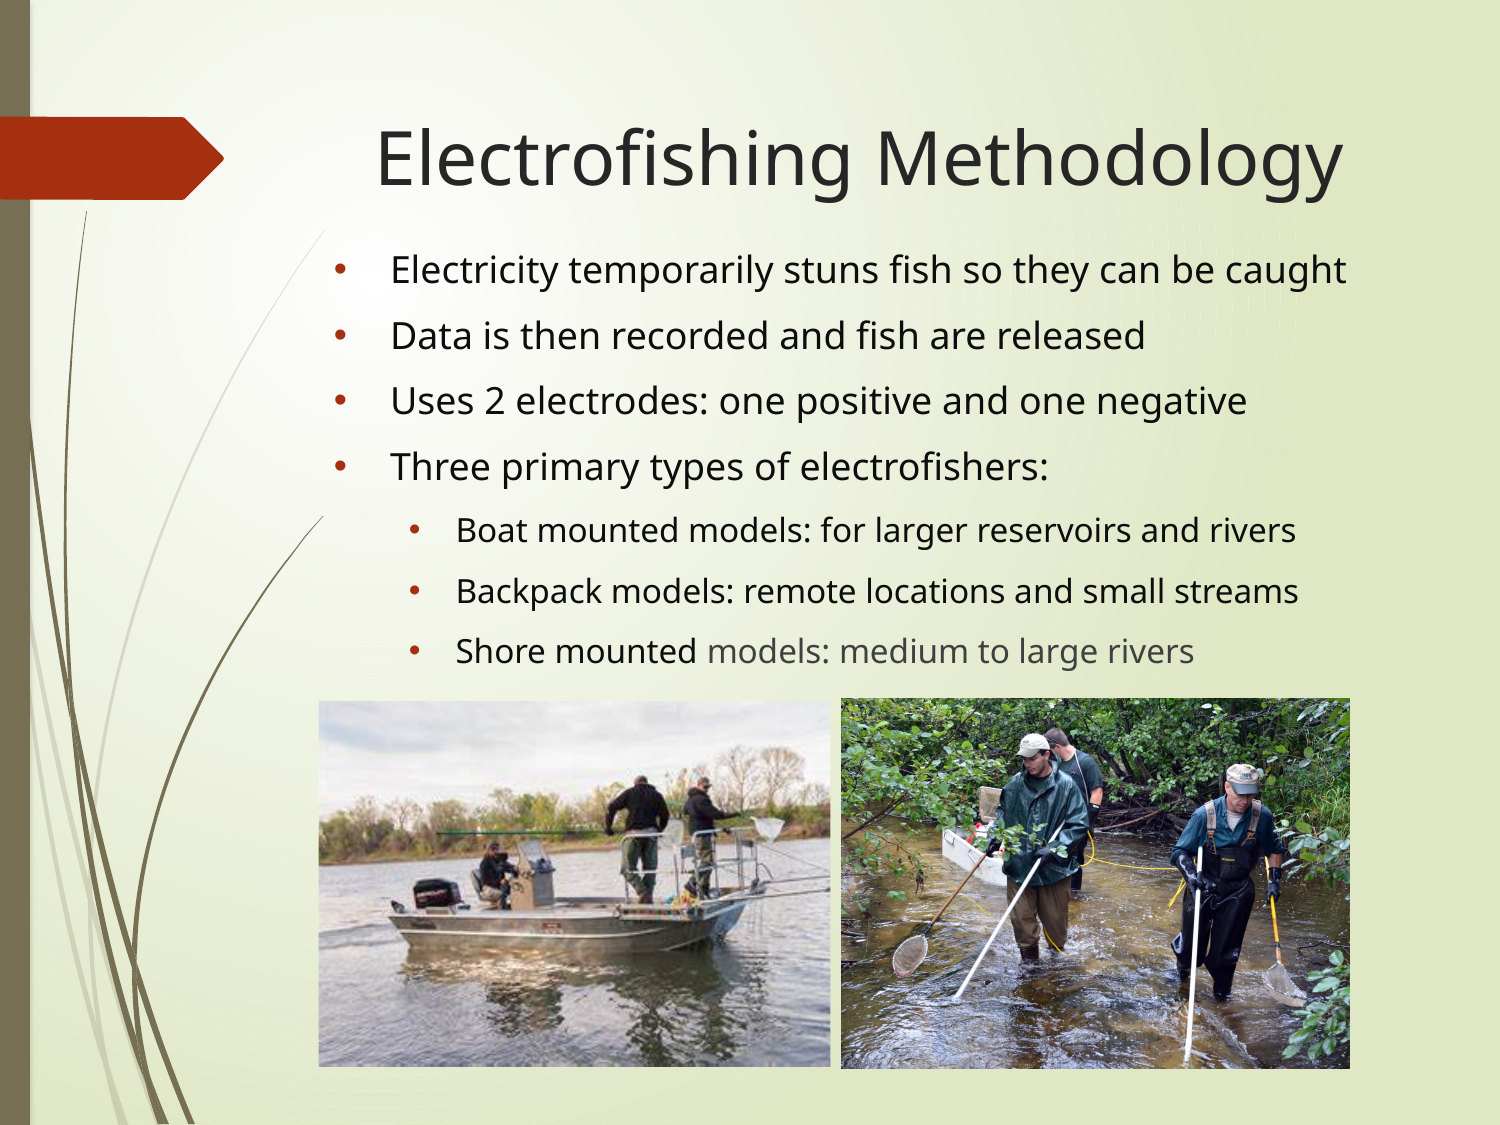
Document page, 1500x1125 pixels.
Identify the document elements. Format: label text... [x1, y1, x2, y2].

picture [840, 697, 1351, 1071]
list Electricity temporarily stuns fish so they can be caught Data is then recorded and fish are released Uses 2 electrodes: one positive and one negative Three primary types of electrofishers: Boat mounted models: for larger reservoirs and rivers Backpack models: remote locations and small streams Shore mounted models: medium to large rivers [318, 238, 1400, 858]
title Electrofishing Methodology [319, 102, 1400, 238]
picture [318, 701, 831, 1069]
